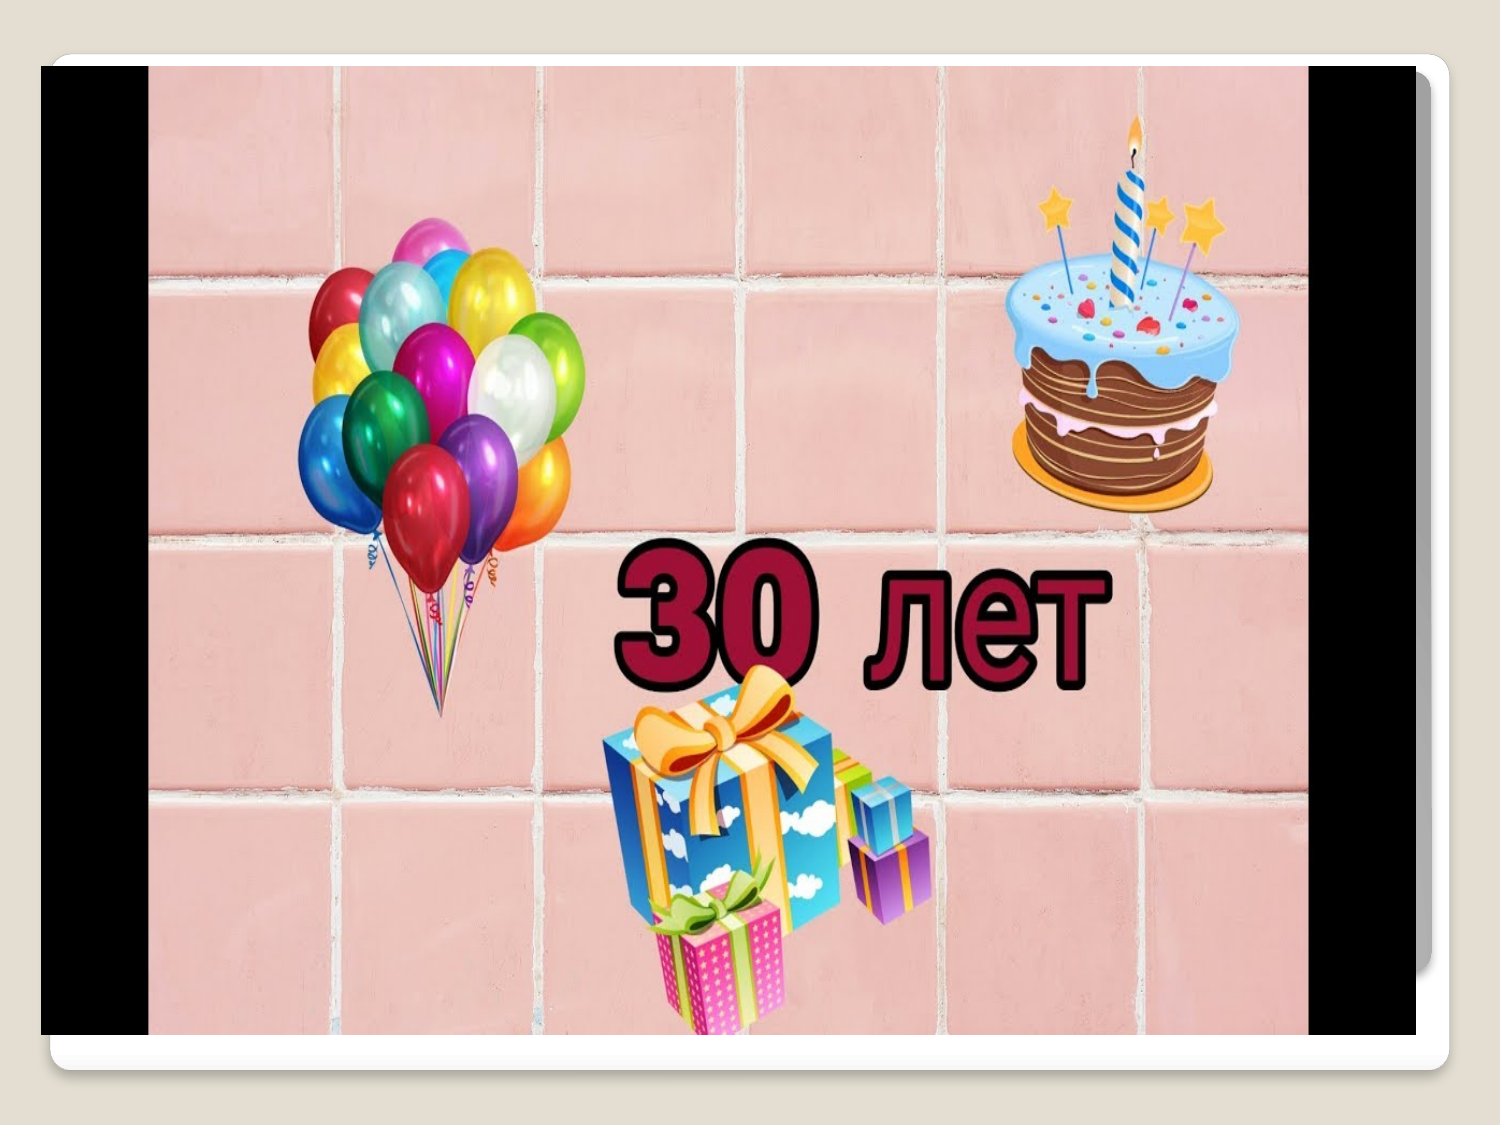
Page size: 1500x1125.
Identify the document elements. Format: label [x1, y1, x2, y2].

list [40, 66, 1416, 1036]
